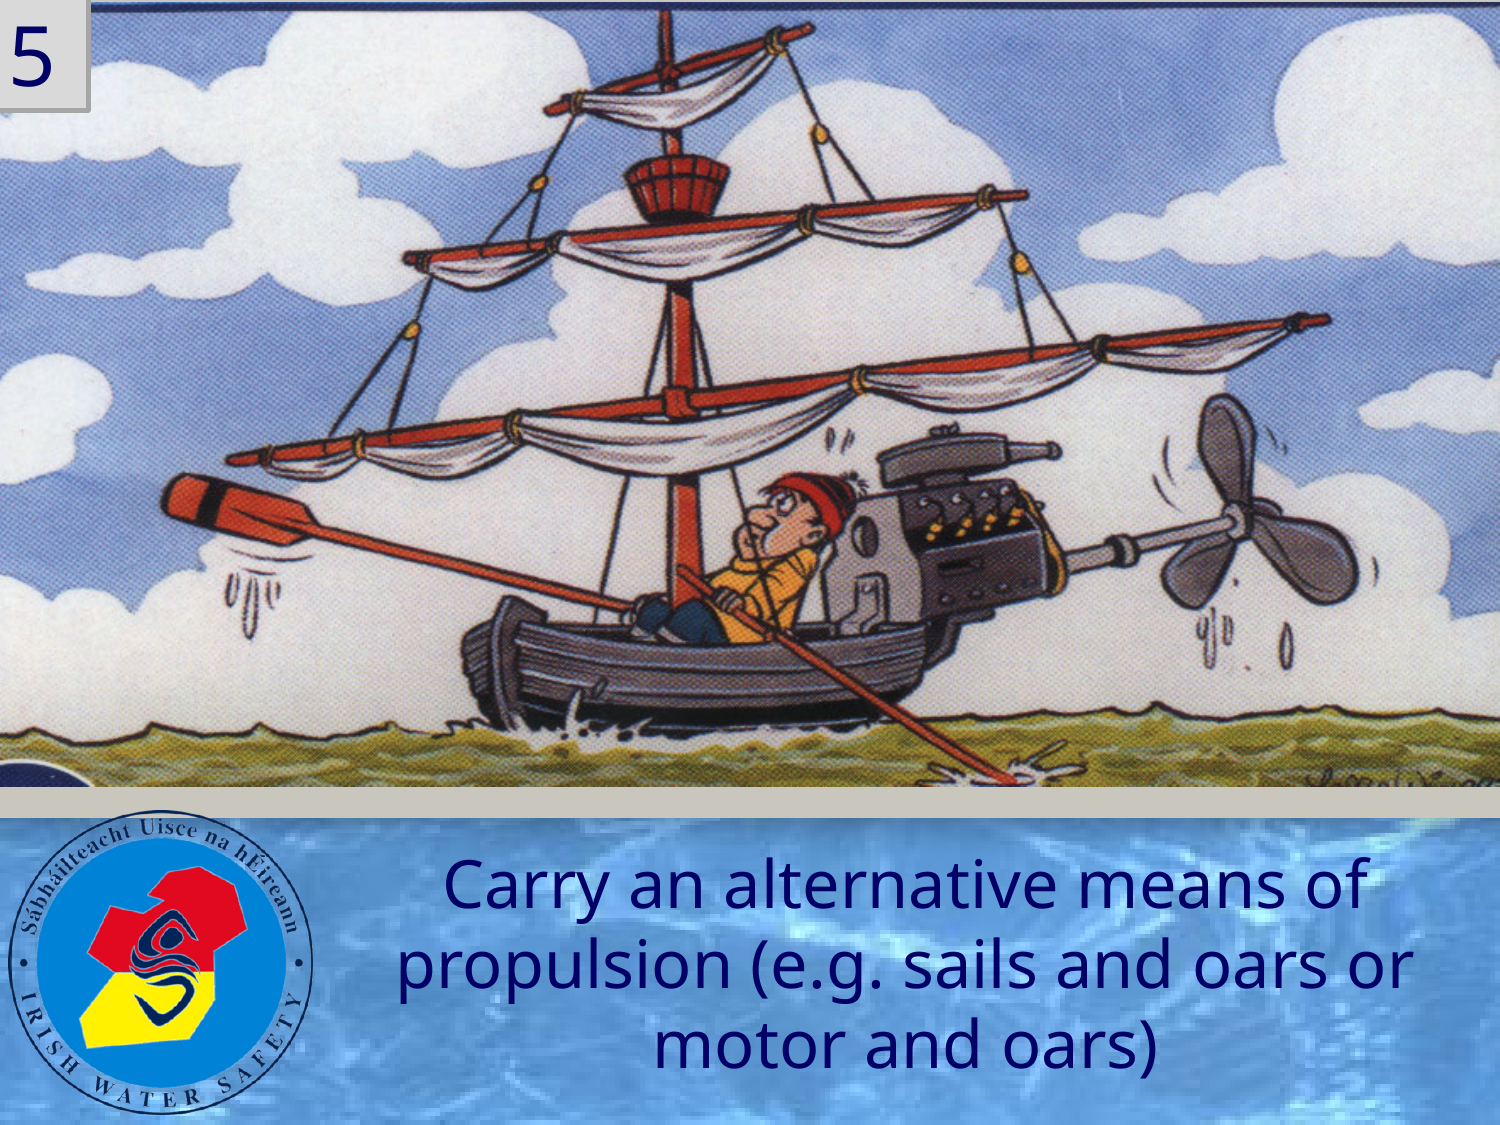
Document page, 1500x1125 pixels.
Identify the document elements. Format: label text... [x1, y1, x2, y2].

text_box Carry an alternative means of propulsion (e.g. sails and oars or motor and oars) [336, 846, 1475, 1089]
picture [0, 1, 1500, 788]
picture [0, 810, 1500, 1125]
